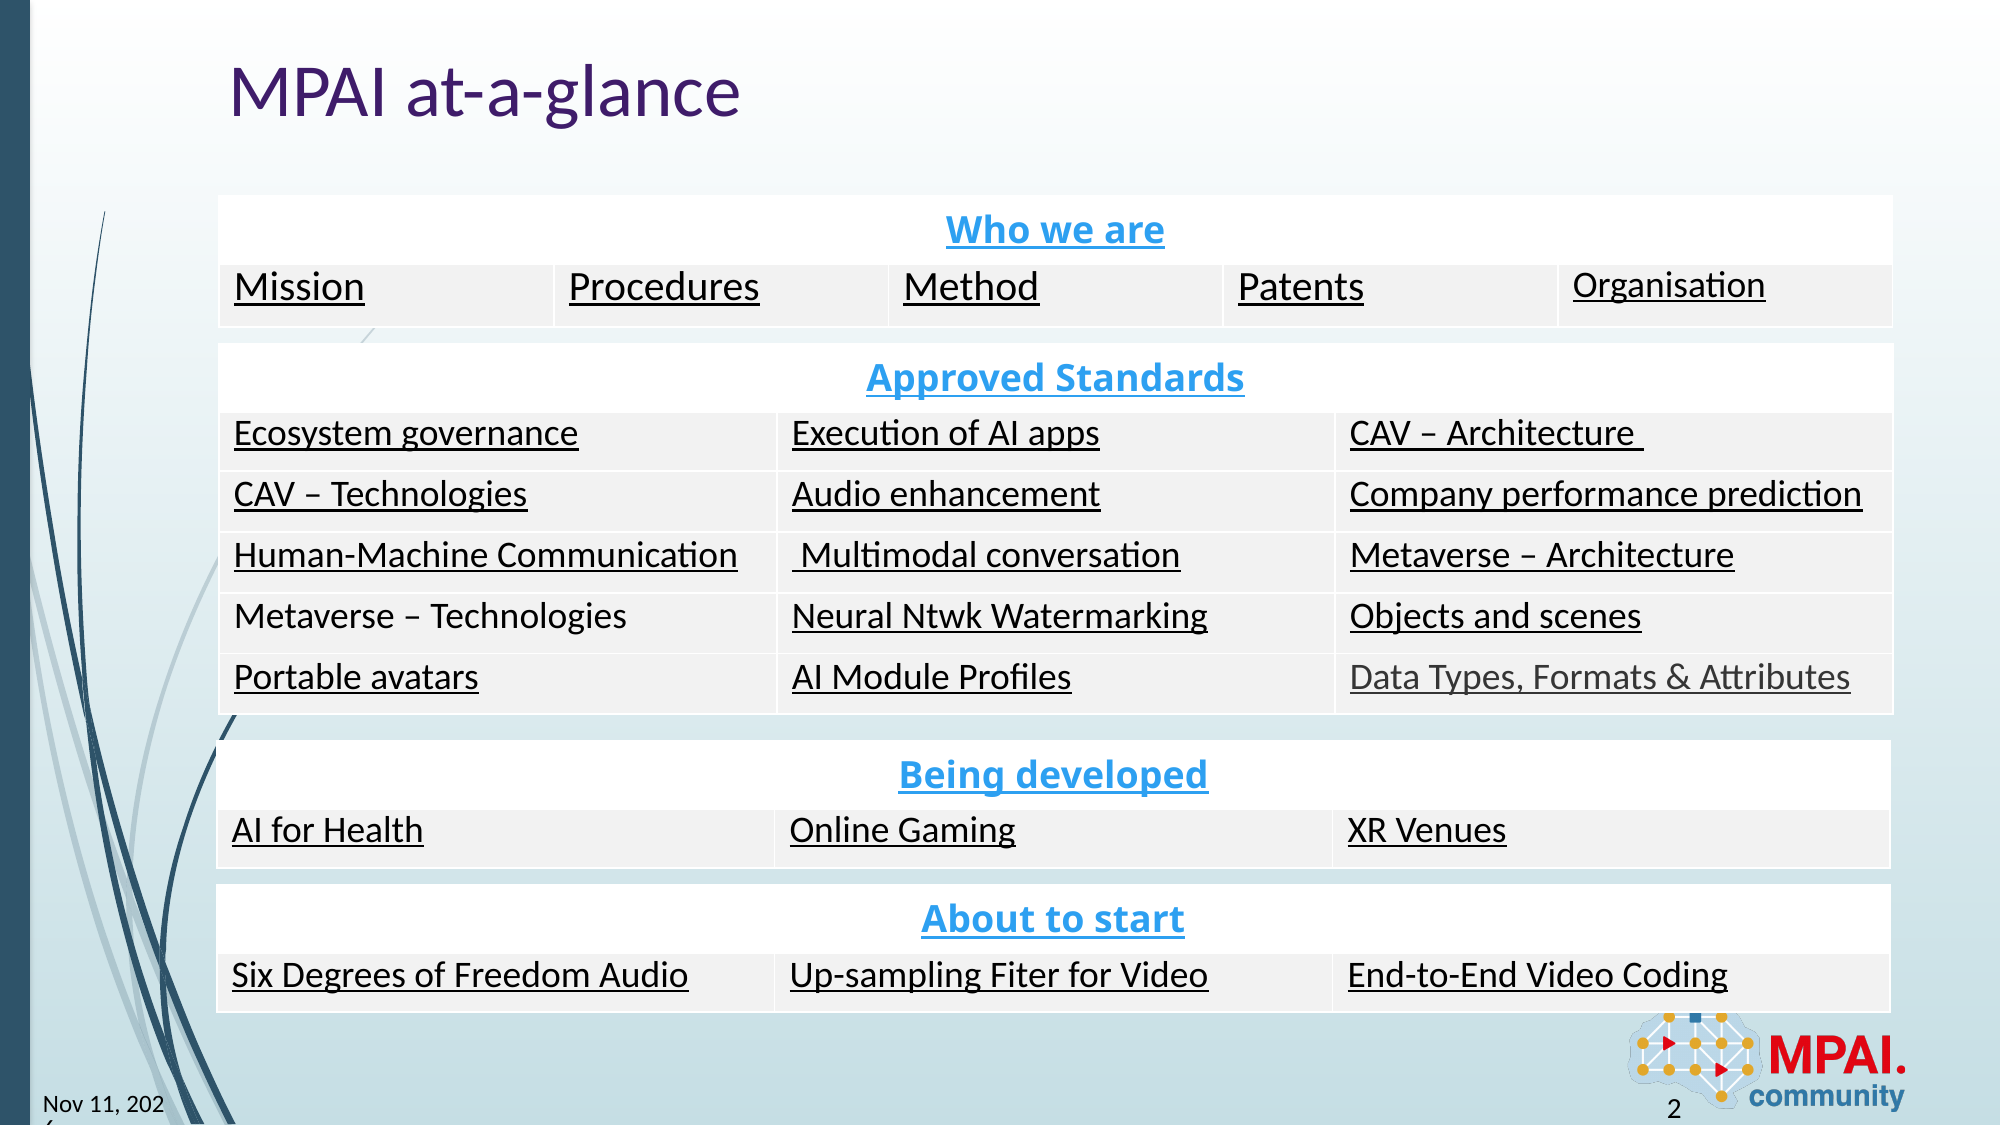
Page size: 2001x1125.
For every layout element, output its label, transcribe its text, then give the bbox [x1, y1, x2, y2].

table_cell Method [889, 265, 1222, 326]
table_cell Organisation [1559, 265, 1892, 326]
table_cell Execution of AI apps [778, 413, 1334, 470]
table_cell Patents [1224, 265, 1557, 326]
slide_number 11-May-25 [28, 1080, 192, 1125]
table_cell Online Gaming [775, 810, 1332, 867]
table_cell CAV – Technologies [220, 472, 776, 531]
table_cell Metaverse – Technologies [220, 594, 776, 653]
slide_number 2 [1652, 1089, 1744, 1098]
table_cell CAV – Architecture [1336, 413, 1892, 470]
table_cell Objects and scenes [1336, 594, 1892, 653]
table_cell End-to-End Video Coding [1333, 954, 1889, 1011]
table_cell Portable avatars [220, 654, 776, 713]
table_cell Metaverse – Architecture [1336, 533, 1892, 592]
table_cell Up-sampling Fiter for Video [775, 954, 1332, 1011]
table_header Approved Standards [220, 345, 1892, 407]
table_header Being developed [218, 742, 1889, 804]
table_cell AI for Health [218, 810, 774, 867]
table_cell Procedures [555, 265, 888, 326]
table_cell Mission [220, 265, 553, 326]
table_cell XR Venues [1333, 810, 1889, 867]
table_header Who we are [220, 197, 1892, 259]
table_cell Data Types, Formats & Attributes [1336, 654, 1892, 713]
table_cell Six Degrees of Freedom Audio [218, 954, 774, 1011]
picture [1623, 999, 1909, 1120]
table_cell Human-Machine Communication [220, 533, 776, 592]
table_cell Audio enhancement [778, 472, 1334, 531]
table_cell Company performance prediction [1336, 472, 1892, 531]
title MPAI at-a-glance [213, 33, 1888, 207]
table_header About to start [218, 886, 1889, 949]
table_cell Neural Ntwk Watermarking [778, 594, 1334, 653]
table_cell AI Module Profiles [778, 654, 1334, 713]
table_cell Ecosystem governance [220, 413, 776, 470]
table_cell Multimodal conversation [778, 533, 1334, 592]
